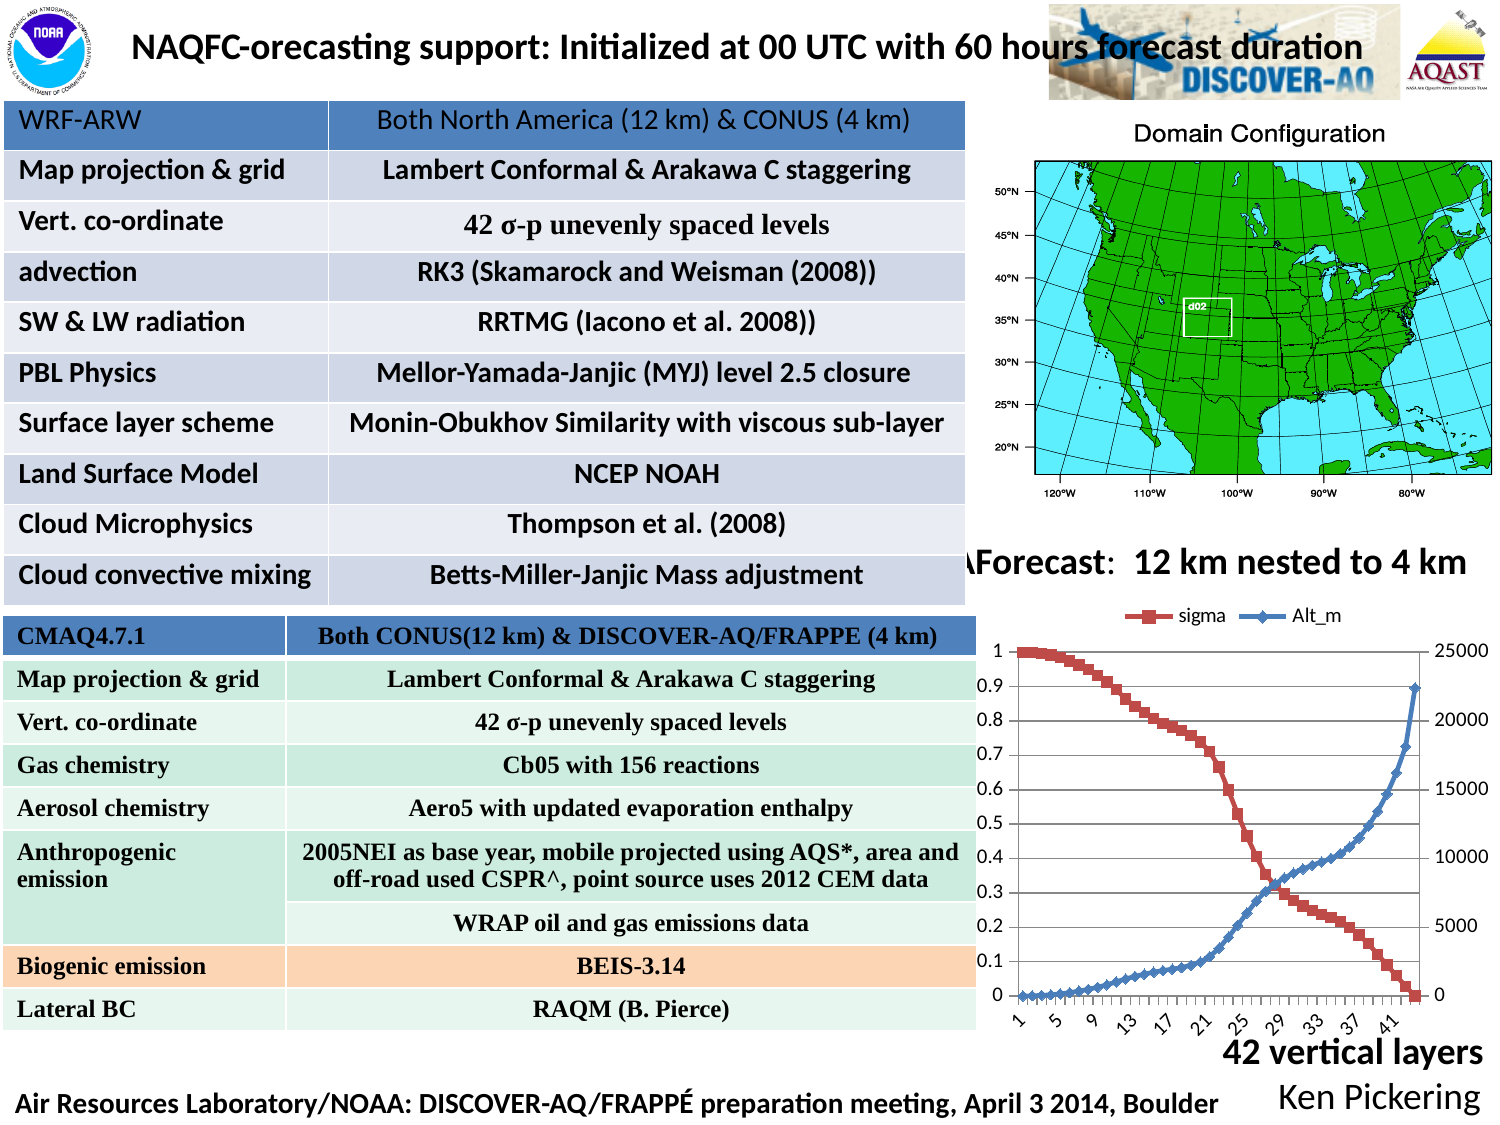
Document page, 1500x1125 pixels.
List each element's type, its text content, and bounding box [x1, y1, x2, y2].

table_cell PBL Physics [4, 354, 328, 402]
table_cell 2005NEI as base year, mobile projected using AQS*, area and off-road used CSPR^, point source uses 2012 CEM data [287, 831, 960, 901]
table_cell Monin-Obukhov Similarity with viscous sub-layer [329, 404, 932, 453]
text_box 42 vertical layers [1207, 1057, 1499, 1080]
table_cell NCEP NOAH [329, 455, 932, 504]
table_header CMAQ4.7.1 [3, 616, 285, 655]
table_cell Lambert Conformal & Arakawa C staggering [329, 151, 932, 200]
table_cell Cb05 with 156 reactions [287, 745, 960, 786]
table_cell advection [4, 253, 328, 301]
table_cell Vert. co-ordinate [3, 702, 285, 743]
text_box Air Resources Laboratory/NOAA: DISCOVER-AQ/FRAPPÉ preparation meeting, April 3 2014, Boulder [0, 1076, 1236, 1125]
table_cell Cloud convective mixing [4, 556, 328, 605]
table_cell Map projection & grid [3, 661, 285, 700]
table_cell Vert. co-ordinate [4, 202, 328, 251]
picture [3, 3, 96, 101]
table_cell Lateral BC [3, 989, 285, 1030]
table_header WRF-ARW [4, 101, 328, 150]
table_cell 42 σ-p unevenly spaced levels [287, 702, 960, 743]
table_cell Cloud Microphysics [4, 505, 328, 554]
chart [965, 589, 1500, 1051]
text_box Ken Pickering [1263, 1064, 1497, 1125]
table_header Both CONUS(12 km) & DISCOVER-AQ/FRAPPE (4 km) [287, 616, 960, 655]
table_cell Aero5 with updated evaporation enthalpy [287, 788, 960, 829]
table_cell Anthropogenic emission [3, 831, 285, 944]
table_cell Map projection & grid [4, 151, 328, 200]
table_cell Betts-Miller-Janjic Mass adjustment [329, 556, 965, 605]
table_cell Land Surface Model [4, 455, 328, 504]
table_cell RK3 (Skamarock and Weisman (2008)) [329, 253, 932, 301]
table_cell Mellor-Yamada-Janjic (MYJ) level 2.5 closure [329, 354, 932, 402]
table_cell RAQM (B. Pierce) [287, 989, 960, 1030]
table_cell Biogenic emission [3, 946, 285, 987]
table_cell WRAP oil and gas emissions data [287, 903, 960, 944]
table_cell 42 σ-p unevenly spaced levels [329, 202, 932, 251]
table_cell Aerosol chemistry [3, 788, 285, 829]
text_box AForecast: 12 km nested to 4 km [967, 531, 1483, 588]
table_cell SW & LW radiation [4, 303, 328, 352]
table_cell Thompson et al. (2008) [329, 505, 965, 554]
table_cell BEIS-3.14 [287, 946, 960, 987]
table_cell Gas chemistry [3, 745, 285, 786]
table_cell Lambert Conformal & Arakawa C staggering [287, 661, 960, 700]
table_cell Surface layer scheme [4, 404, 328, 453]
table_header Both North America (12 km) & CONUS (4 km) [329, 101, 934, 150]
picture [937, 4, 1500, 523]
table_cell RRTMG (Iacono et al. 2008)) [329, 303, 932, 352]
